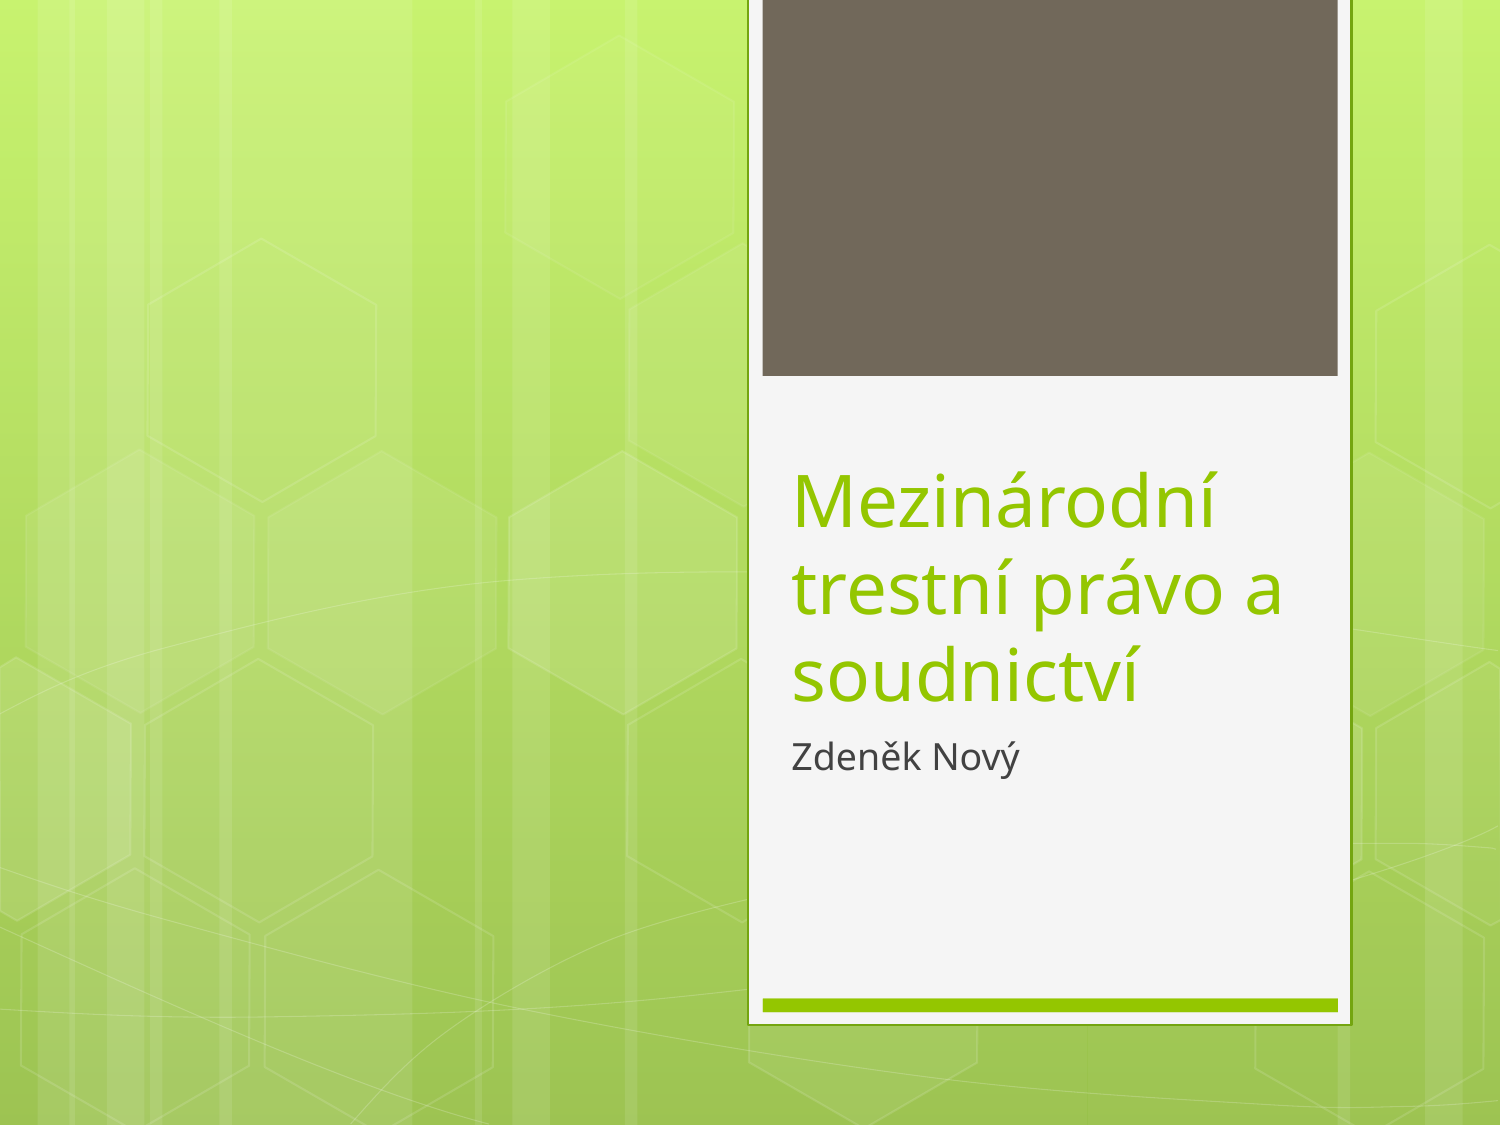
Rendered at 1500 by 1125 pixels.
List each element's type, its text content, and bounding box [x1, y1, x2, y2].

title Mezinárodní trestní právo a soudnictví [776, 444, 1320, 724]
subtitle Zdeněk Nový [776, 725, 1320, 933]
